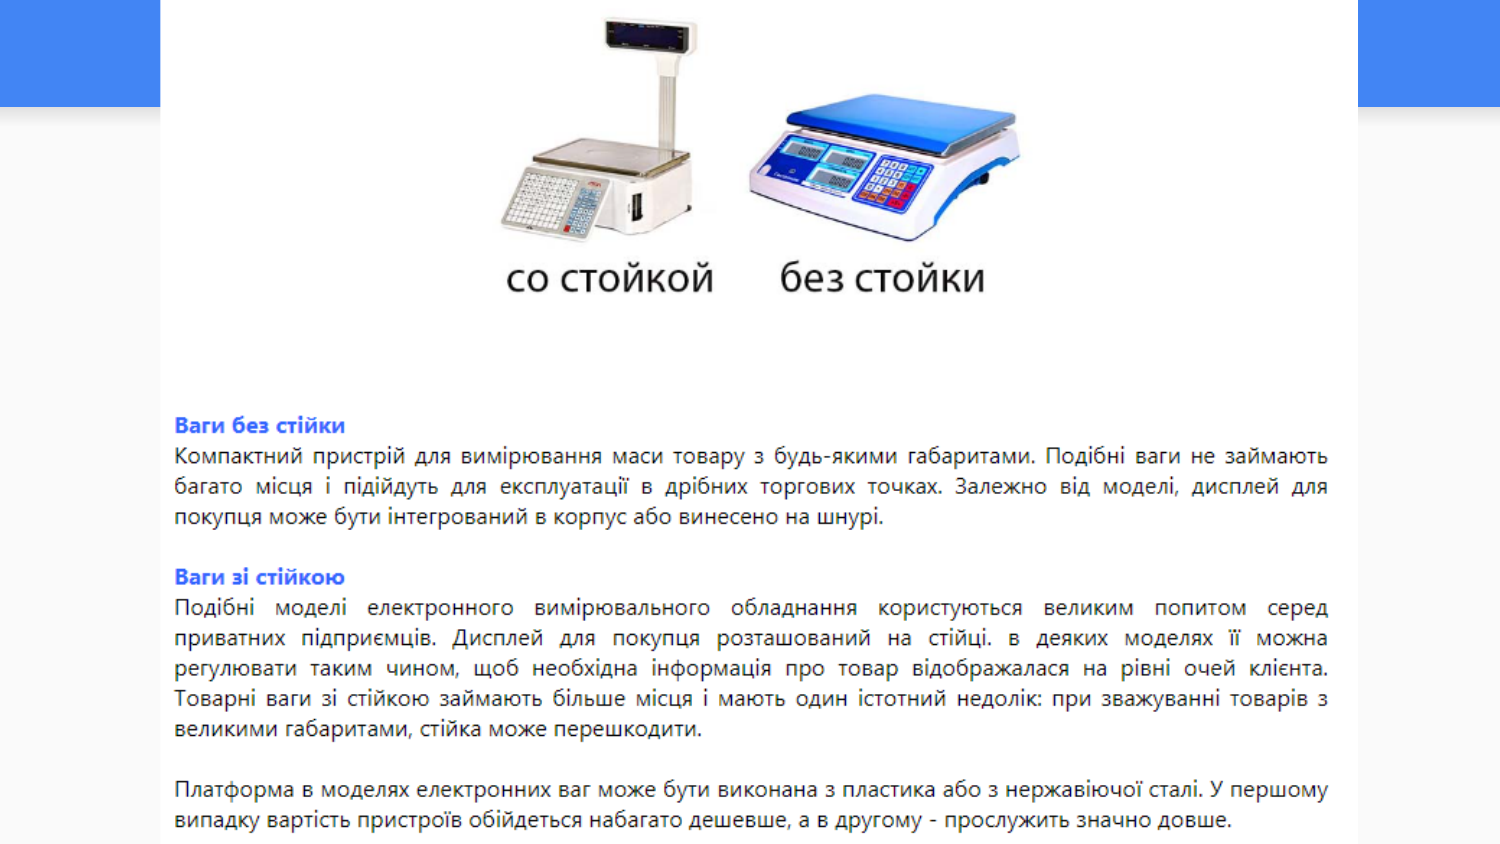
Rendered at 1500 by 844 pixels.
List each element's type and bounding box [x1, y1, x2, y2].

picture [160, 0, 1359, 844]
